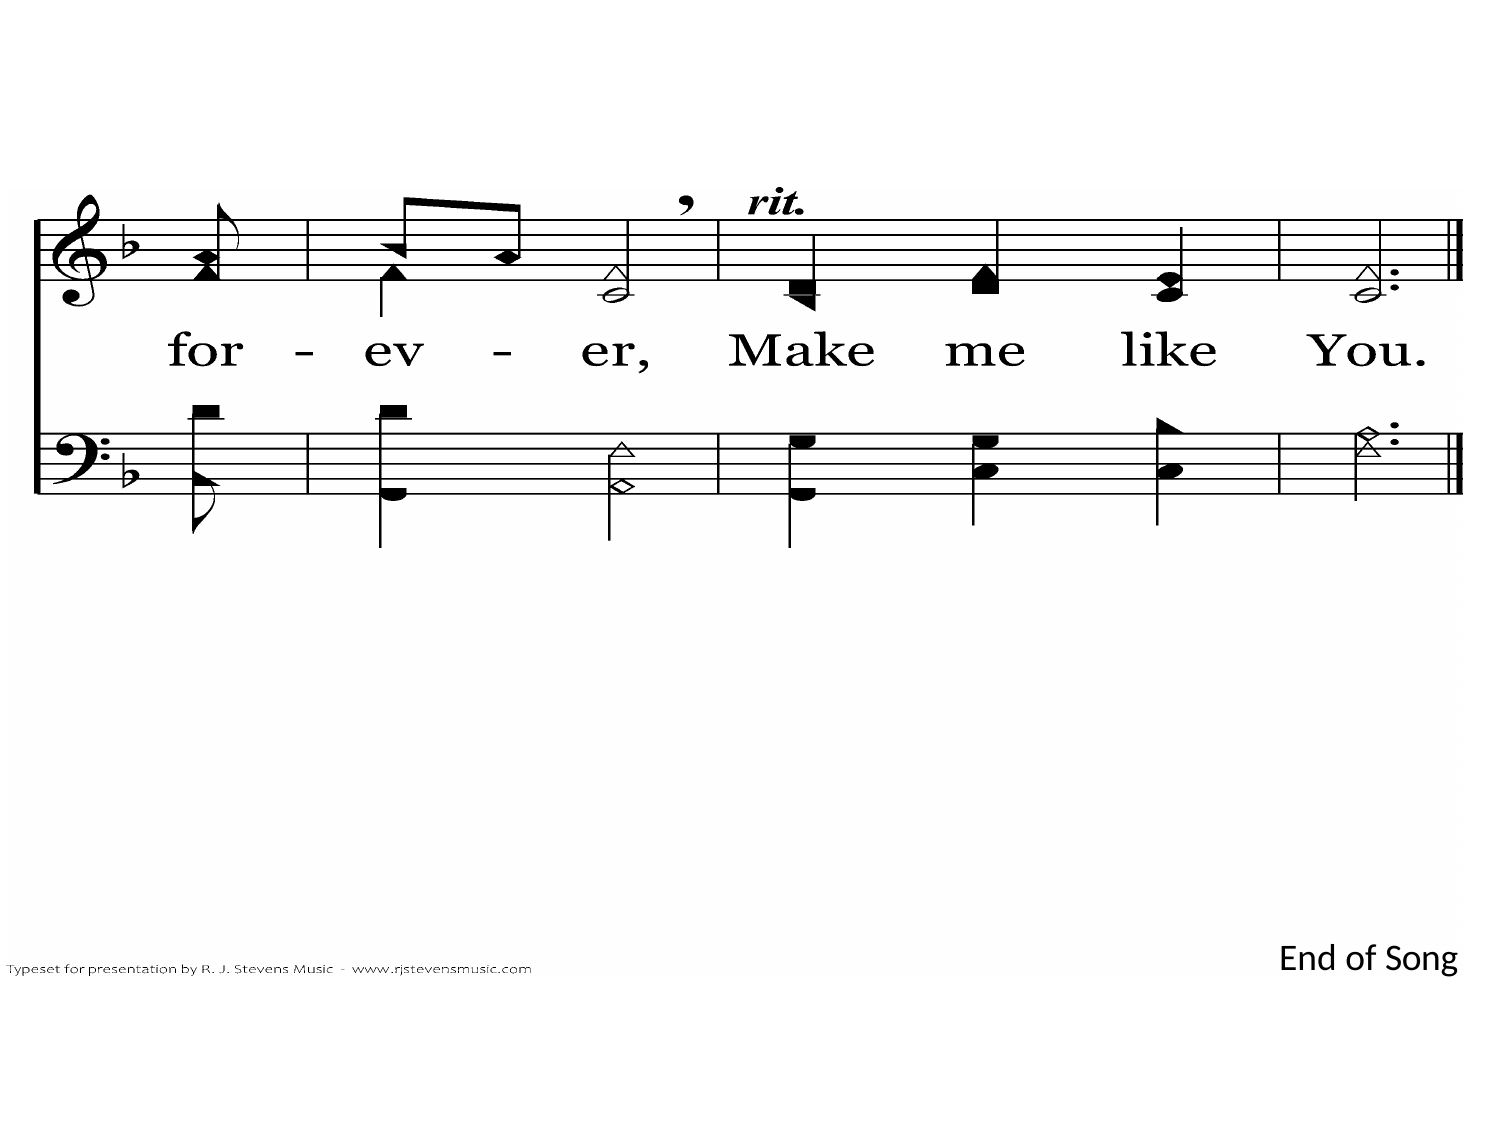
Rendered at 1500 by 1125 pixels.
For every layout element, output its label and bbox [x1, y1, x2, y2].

picture [5, 186, 1463, 976]
